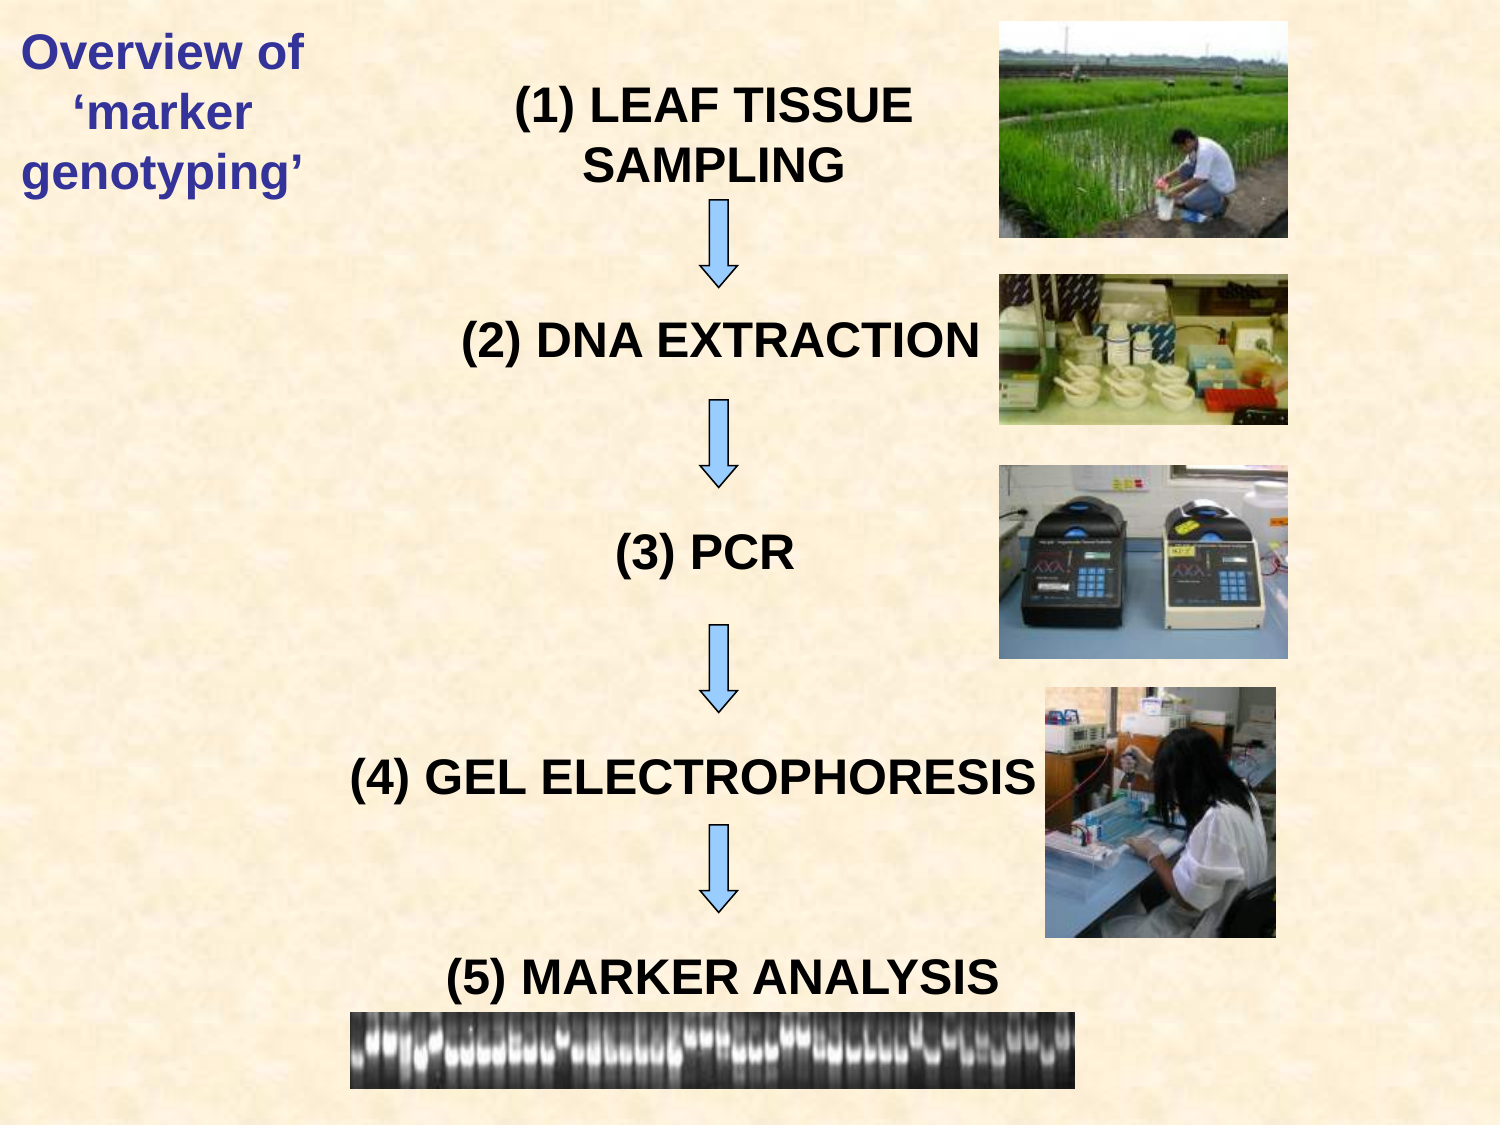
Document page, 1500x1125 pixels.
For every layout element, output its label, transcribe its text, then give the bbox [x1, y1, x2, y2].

text_box [699, 399, 738, 488]
text_box (4) GEL ELECTROPHORESIS [328, 737, 1040, 813]
text_box (5) MARKER ANALYSIS [312, 937, 1133, 1013]
text_box (3) PCR [477, 512, 933, 588]
text_box Overview of ‘marker genotyping’ [0, 12, 325, 208]
text_box (2) DNA EXTRACTION [429, 299, 994, 375]
picture [0, 0, 1500, 1125]
text_box (1) LEAF TISSUE SAMPLING [495, 65, 933, 200]
text_box [699, 824, 738, 913]
text_box [699, 624, 738, 713]
text_box [699, 199, 738, 288]
